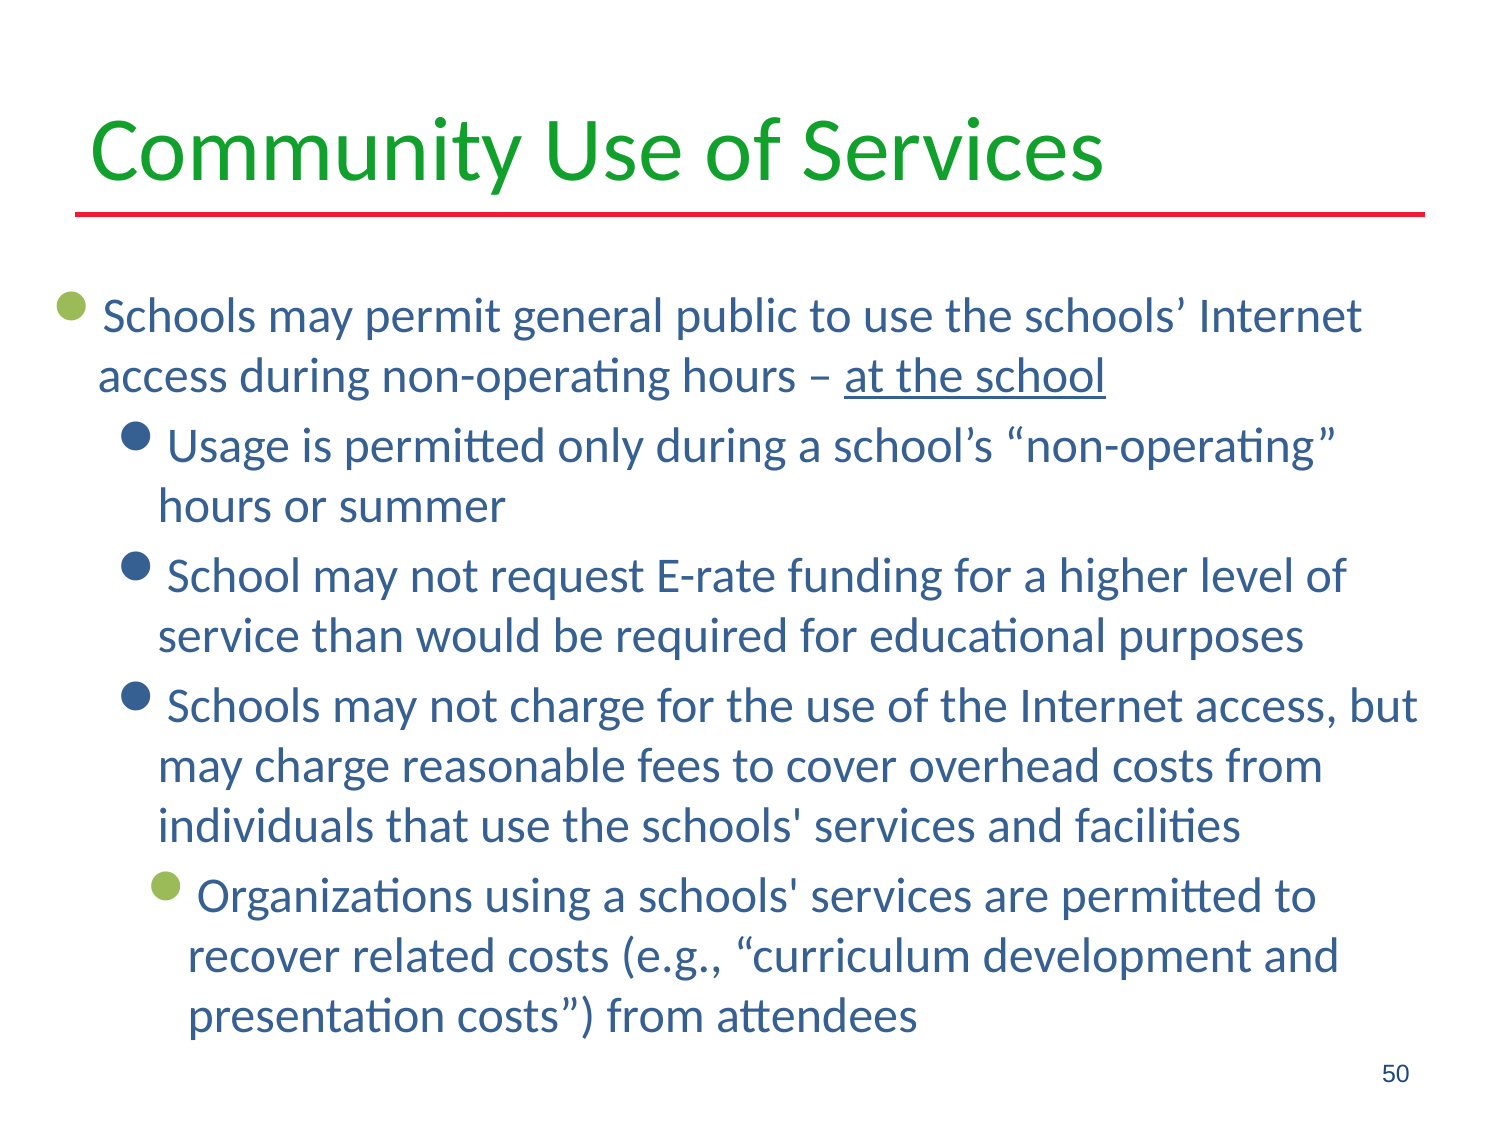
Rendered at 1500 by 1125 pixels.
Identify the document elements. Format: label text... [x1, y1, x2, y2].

slide_number 50 [1074, 1042, 1425, 1103]
list Schools may permit general public to use the schools’ Internet access during non-operating hours – at the school Usage is permitted only during a school’s “non-operating” hours or summer School may not request E-rate funding for a higher level of service than would be required for educational purposes Schools may not charge for the use of the Internet access, but may charge reasonable fees to cover overhead costs from individuals that use the schools' services and facilities Organizations using a schools' services are permitted to recover related costs (e.g., “curriculum development and presentation costs”) from attendees [37, 275, 1438, 1075]
title Community Use of Services [75, 50, 1425, 238]
